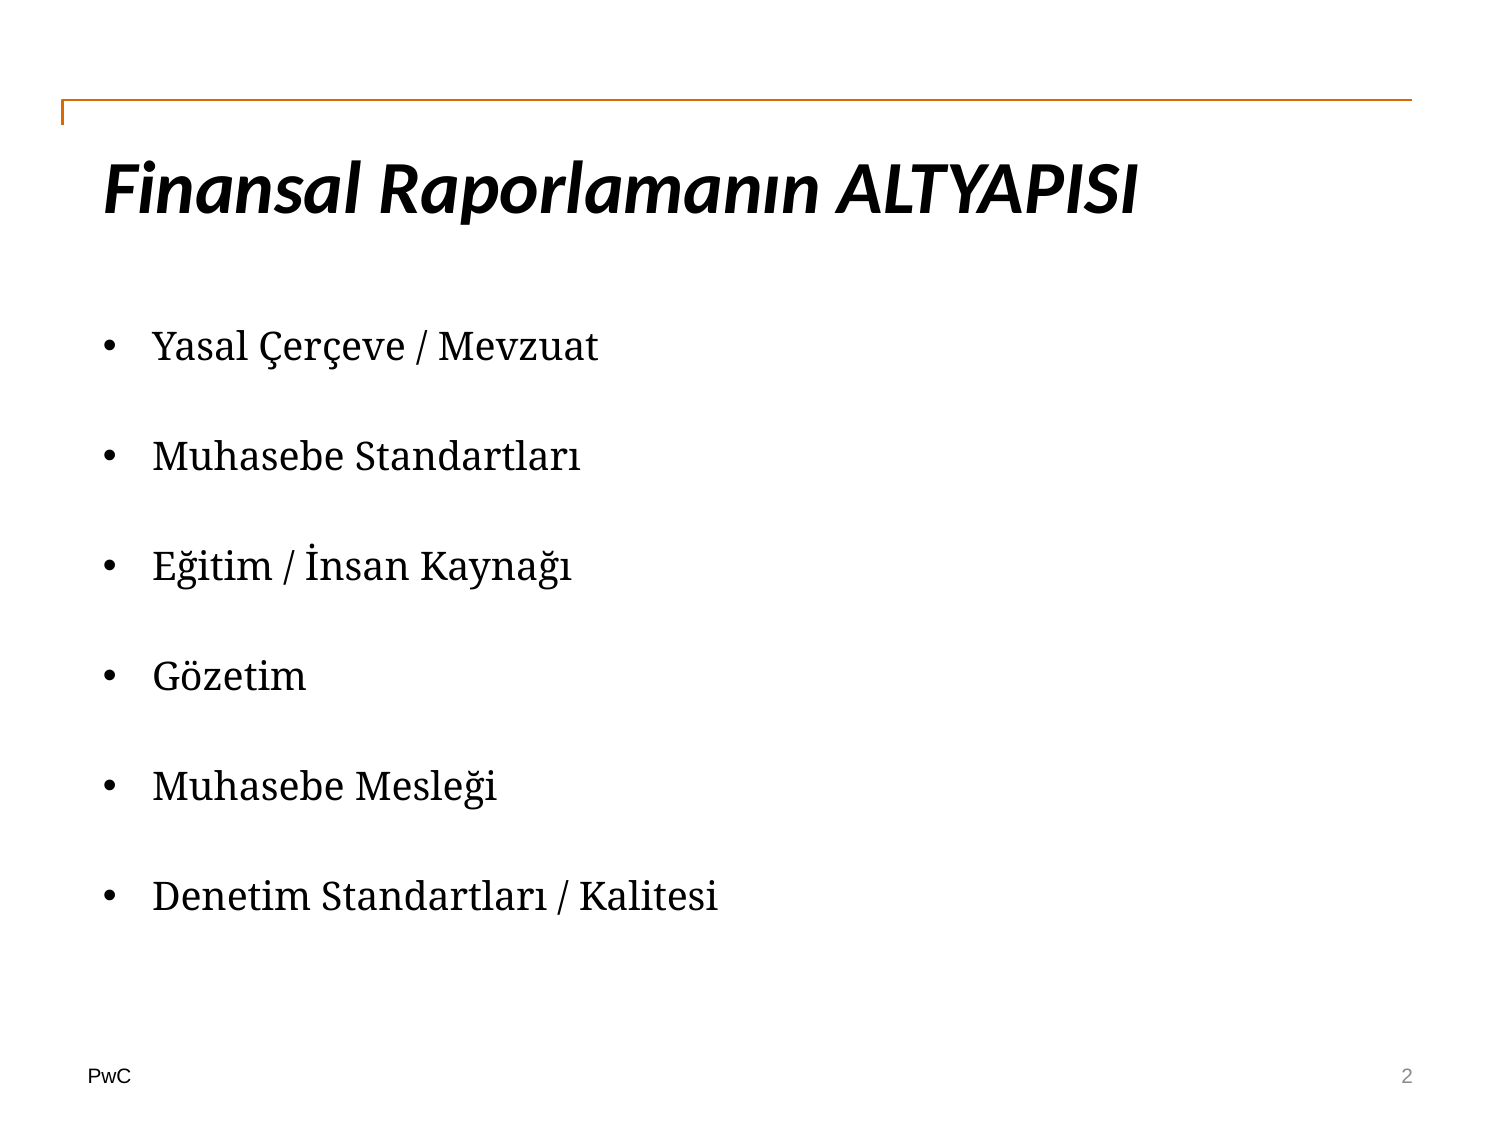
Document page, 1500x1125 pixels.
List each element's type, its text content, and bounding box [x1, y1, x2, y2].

text_box Finansal Raporlamanın ALTYAPISI [754, 131, 1376, 237]
text_box Finansal Raporlamanın ALTYAPISI [88, 131, 719, 237]
slide_number 2 [1162, 1062, 1413, 1088]
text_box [724, 0, 751, 788]
list Yasal Çerçeve / Mevzuat Muhasebe Standartları Eğitim / İnsan Kaynağı Gözetim Muhasebe Mesleği Denetim Standartları / Kalitesi [87, 287, 1413, 1013]
